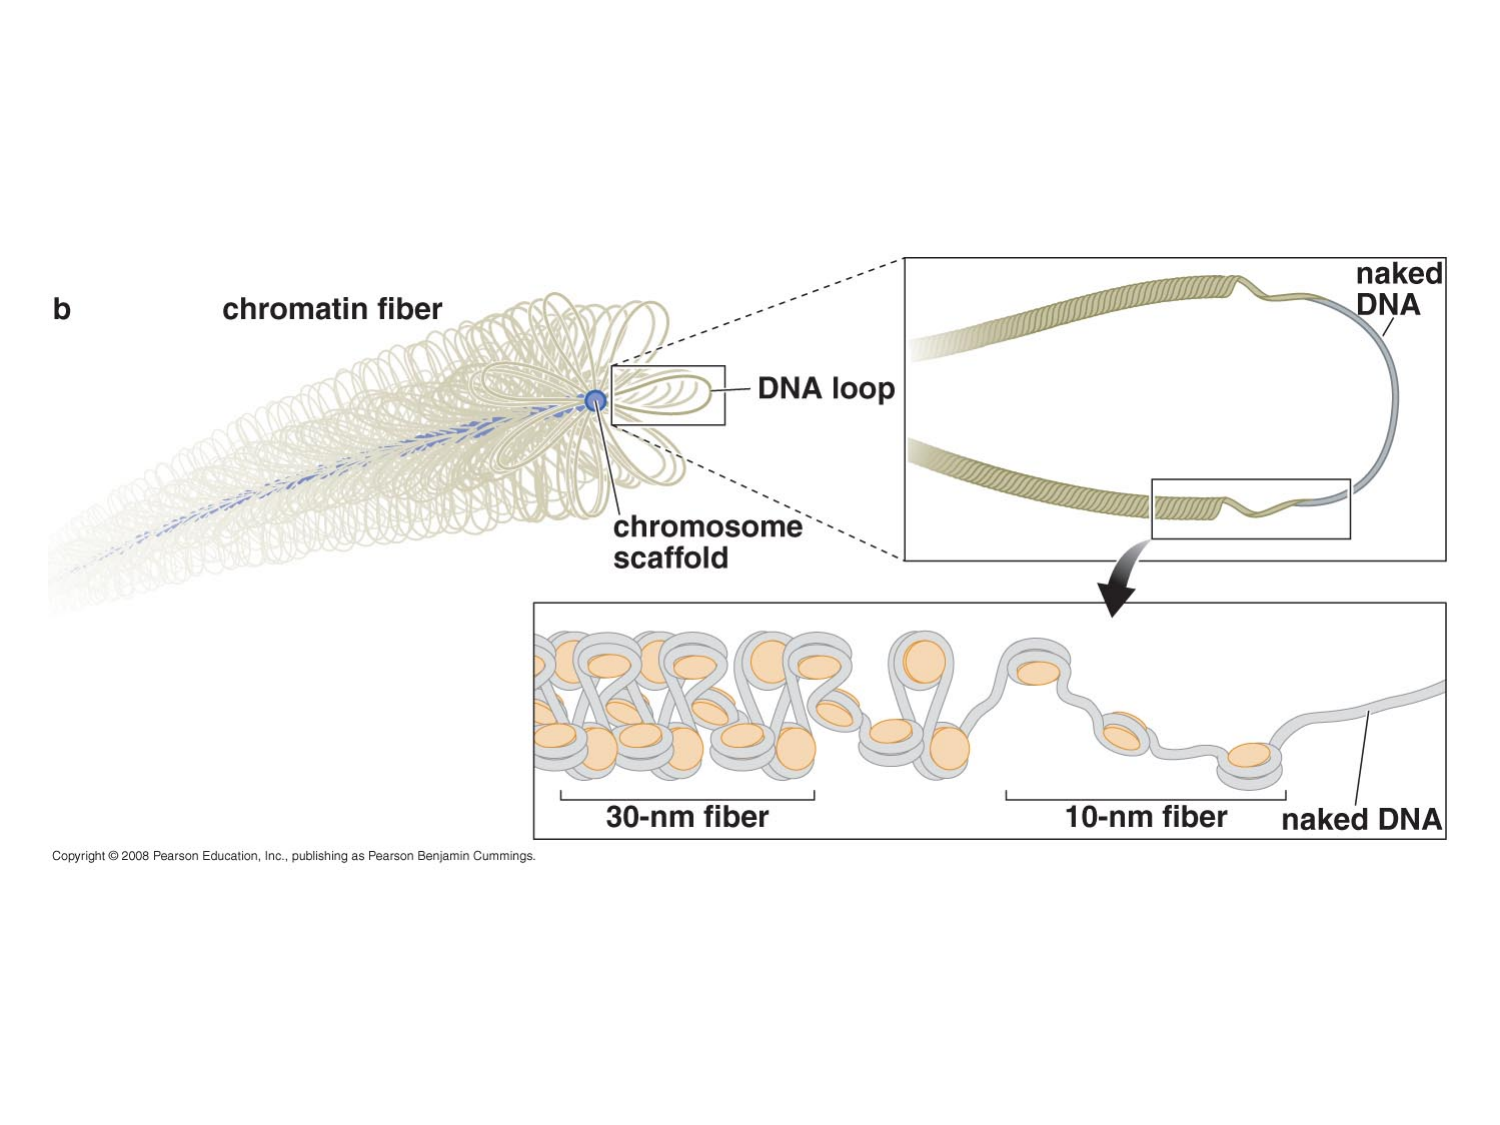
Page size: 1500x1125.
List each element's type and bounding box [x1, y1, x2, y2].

picture [48, 253, 1452, 872]
